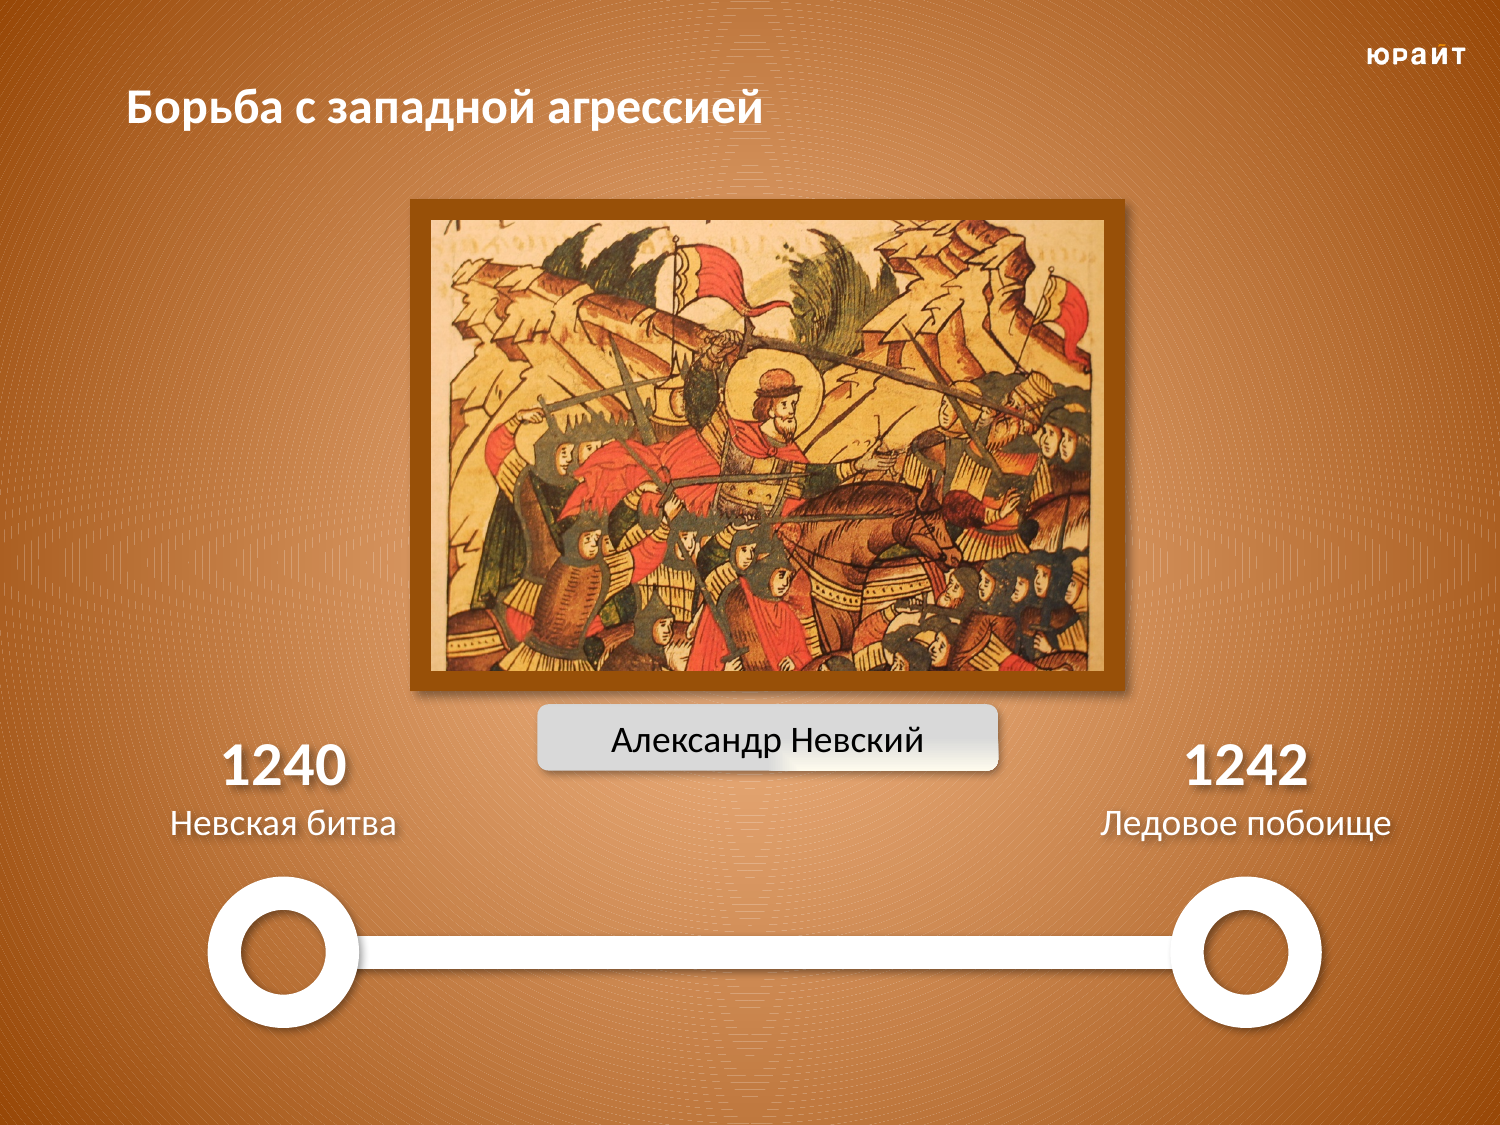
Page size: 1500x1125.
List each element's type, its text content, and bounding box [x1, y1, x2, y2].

text_box [222, 891, 345, 1014]
text_box Борьба с западной агрессией [112, 66, 987, 142]
text_box 1240 Невская битва [123, 716, 443, 851]
text_box 1242 Ледовое побоище [1057, 716, 1436, 851]
text_box [1184, 891, 1308, 1014]
text_box Александр Невский [537, 704, 999, 771]
picture [1363, 42, 1467, 67]
picture [430, 219, 1105, 671]
